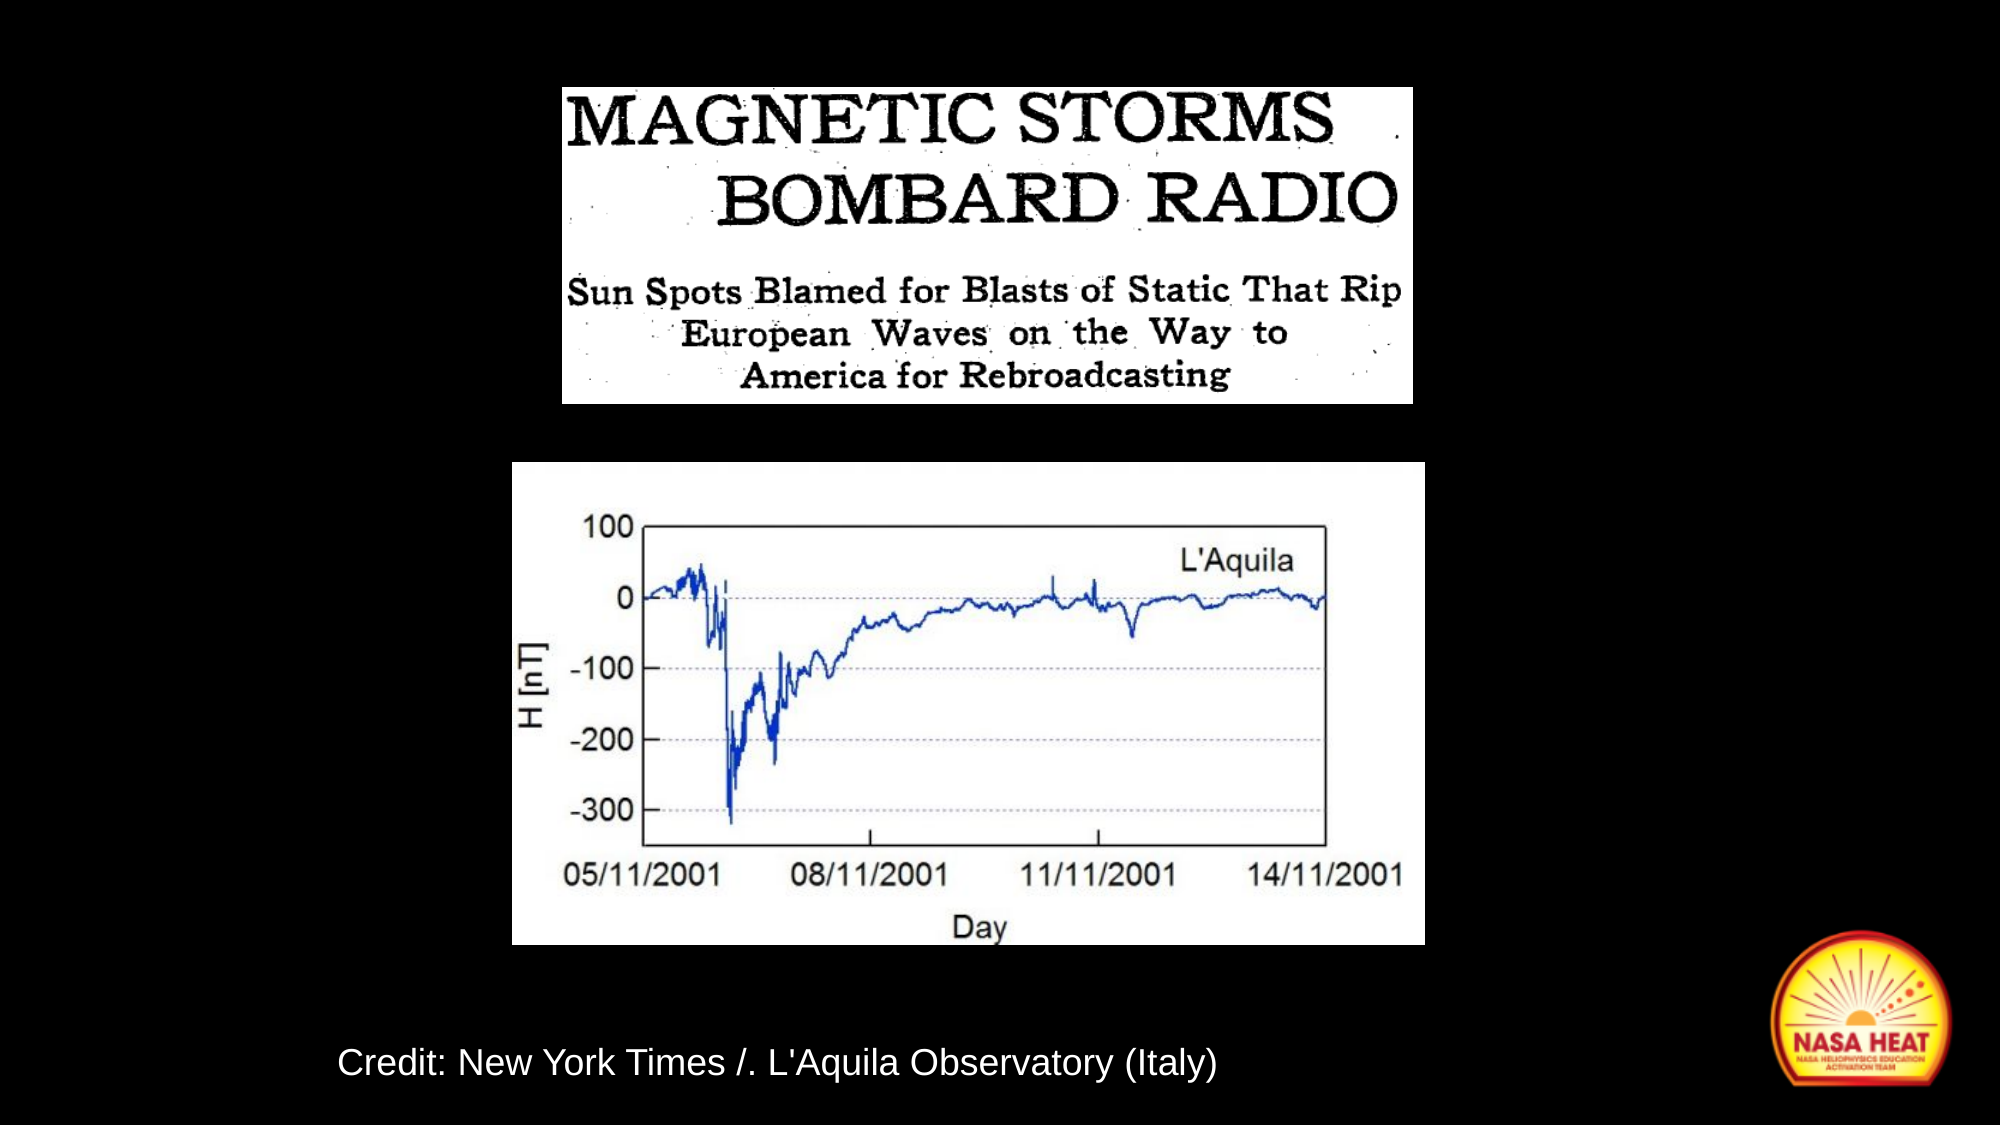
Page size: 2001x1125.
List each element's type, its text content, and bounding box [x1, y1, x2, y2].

picture [1765, 925, 1960, 1092]
text_box Credit: New York Times /. L'Aquila Observatory (Italy) [322, 1030, 1275, 1091]
picture [512, 462, 1425, 945]
picture [562, 87, 1413, 404]
